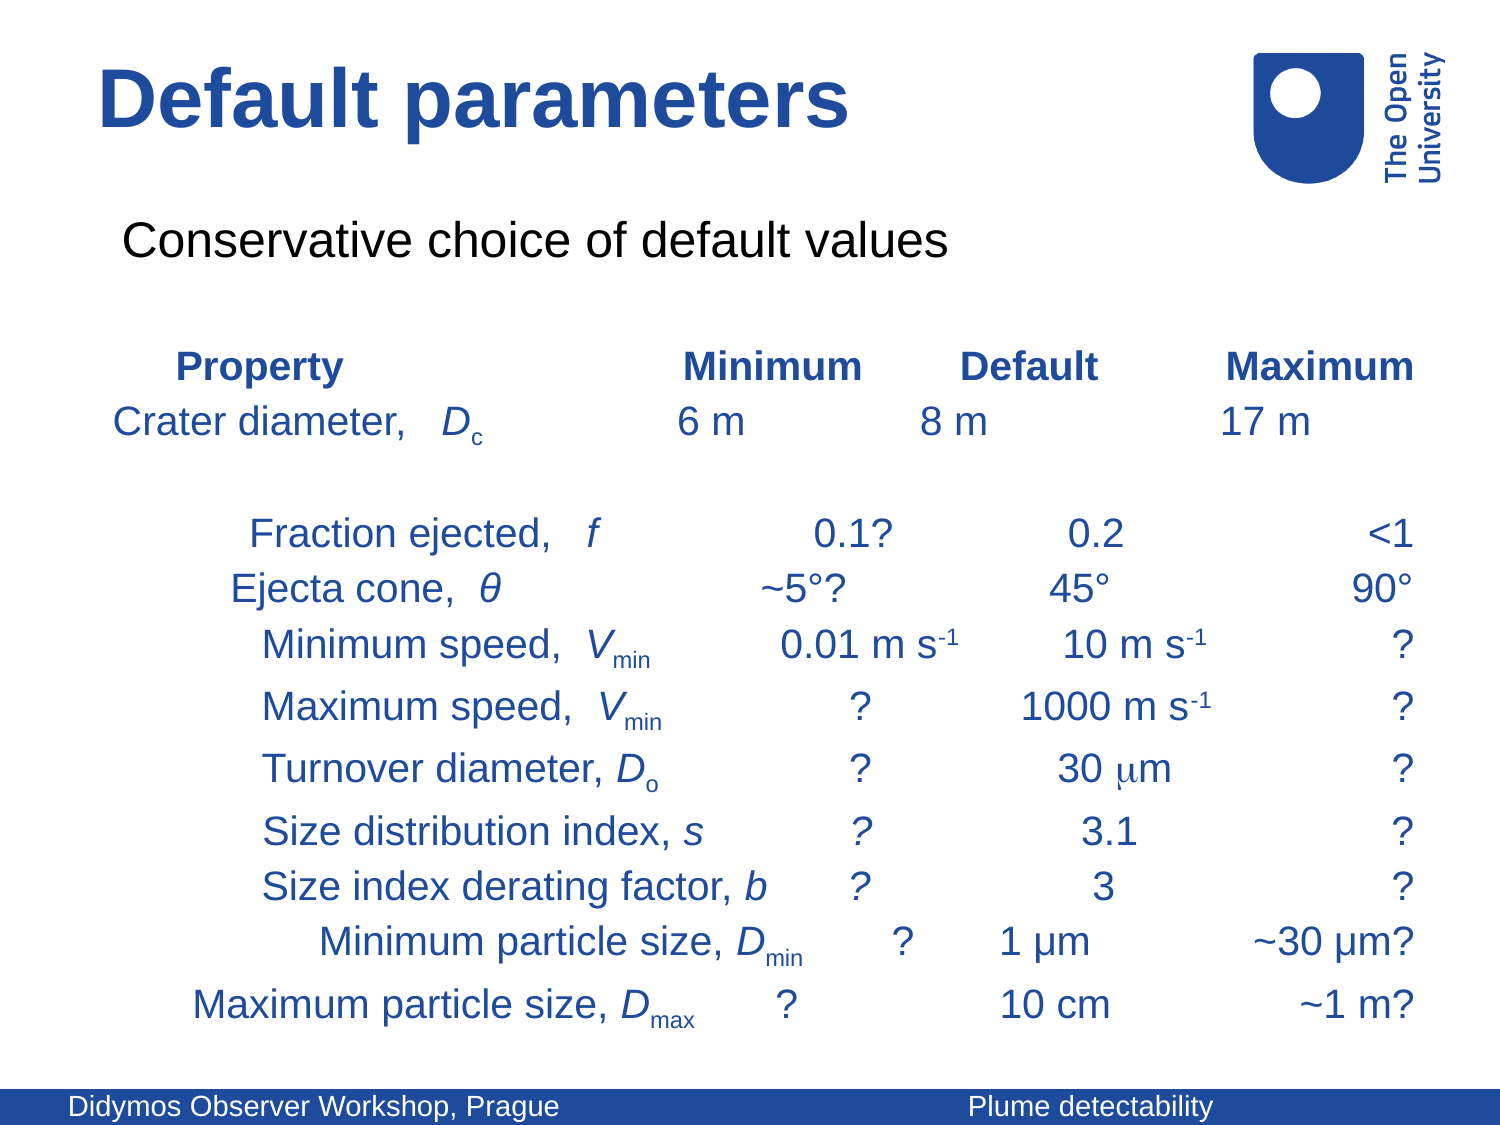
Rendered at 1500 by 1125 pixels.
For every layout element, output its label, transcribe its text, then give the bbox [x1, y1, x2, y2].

text_box Default parameters [82, 48, 1180, 144]
picture [1245, 43, 1462, 193]
list Property Minimum Default Maximum Crater diameter, Dc 6 m 8 m 17 m Fraction ejected, f 0.1? 0.2 <1 Ejecta cone, θ ~5°? 45° 90° Minimum speed, Vmin 0.01 m s-1 10 m s-1 ? Maximum speed, Vmin ? 1000 m s-1 ? Turnover diameter, Do ? 30 mm ? Size distribution index, s ? 3.1 ? Size index derating factor, b ? 3 ? Minimum particle size, Dmin ? 1 μm ~30 μm? Maximum particle size, Dmax ? 10 cm ~1 m? [95, 331, 1430, 1010]
text_box Didymos Observer Workshop, Prague Plume detectability 19-21 June 2018 [53, 1080, 1430, 1125]
text_box Conservative choice of default values [106, 199, 965, 275]
